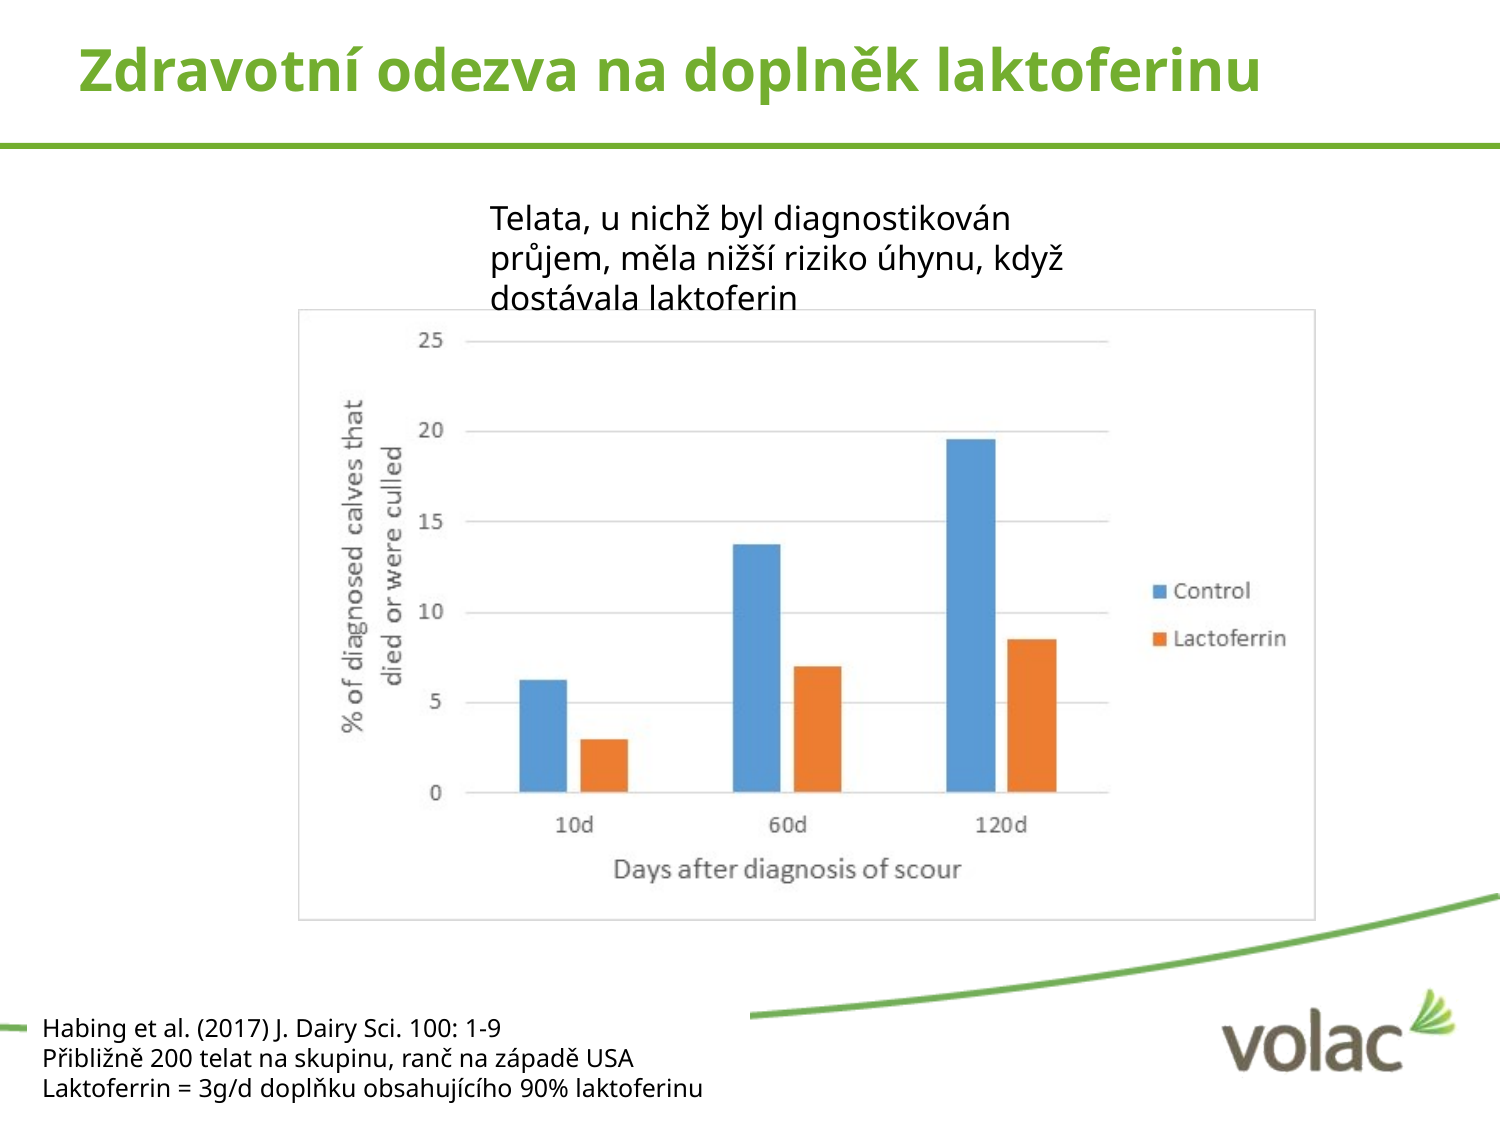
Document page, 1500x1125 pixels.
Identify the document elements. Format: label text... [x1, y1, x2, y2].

title Zdravotní odezva na doplněk laktoferinu [64, 0, 1415, 138]
text_box Telata, u nichž byl diagnostikován průjem, měla nižší riziko úhynu, když dostávala laktoferin [474, 190, 1086, 307]
text_box Habing et al. (2017) J. Dairy Sci. 100: 1-9 Přibližně 200 telat na skupinu, ranč na západě USA Laktoferrin = 3g/d doplňku obsahujícího 90% laktoferinu [27, 1004, 750, 1110]
picture [0, 309, 1500, 1110]
